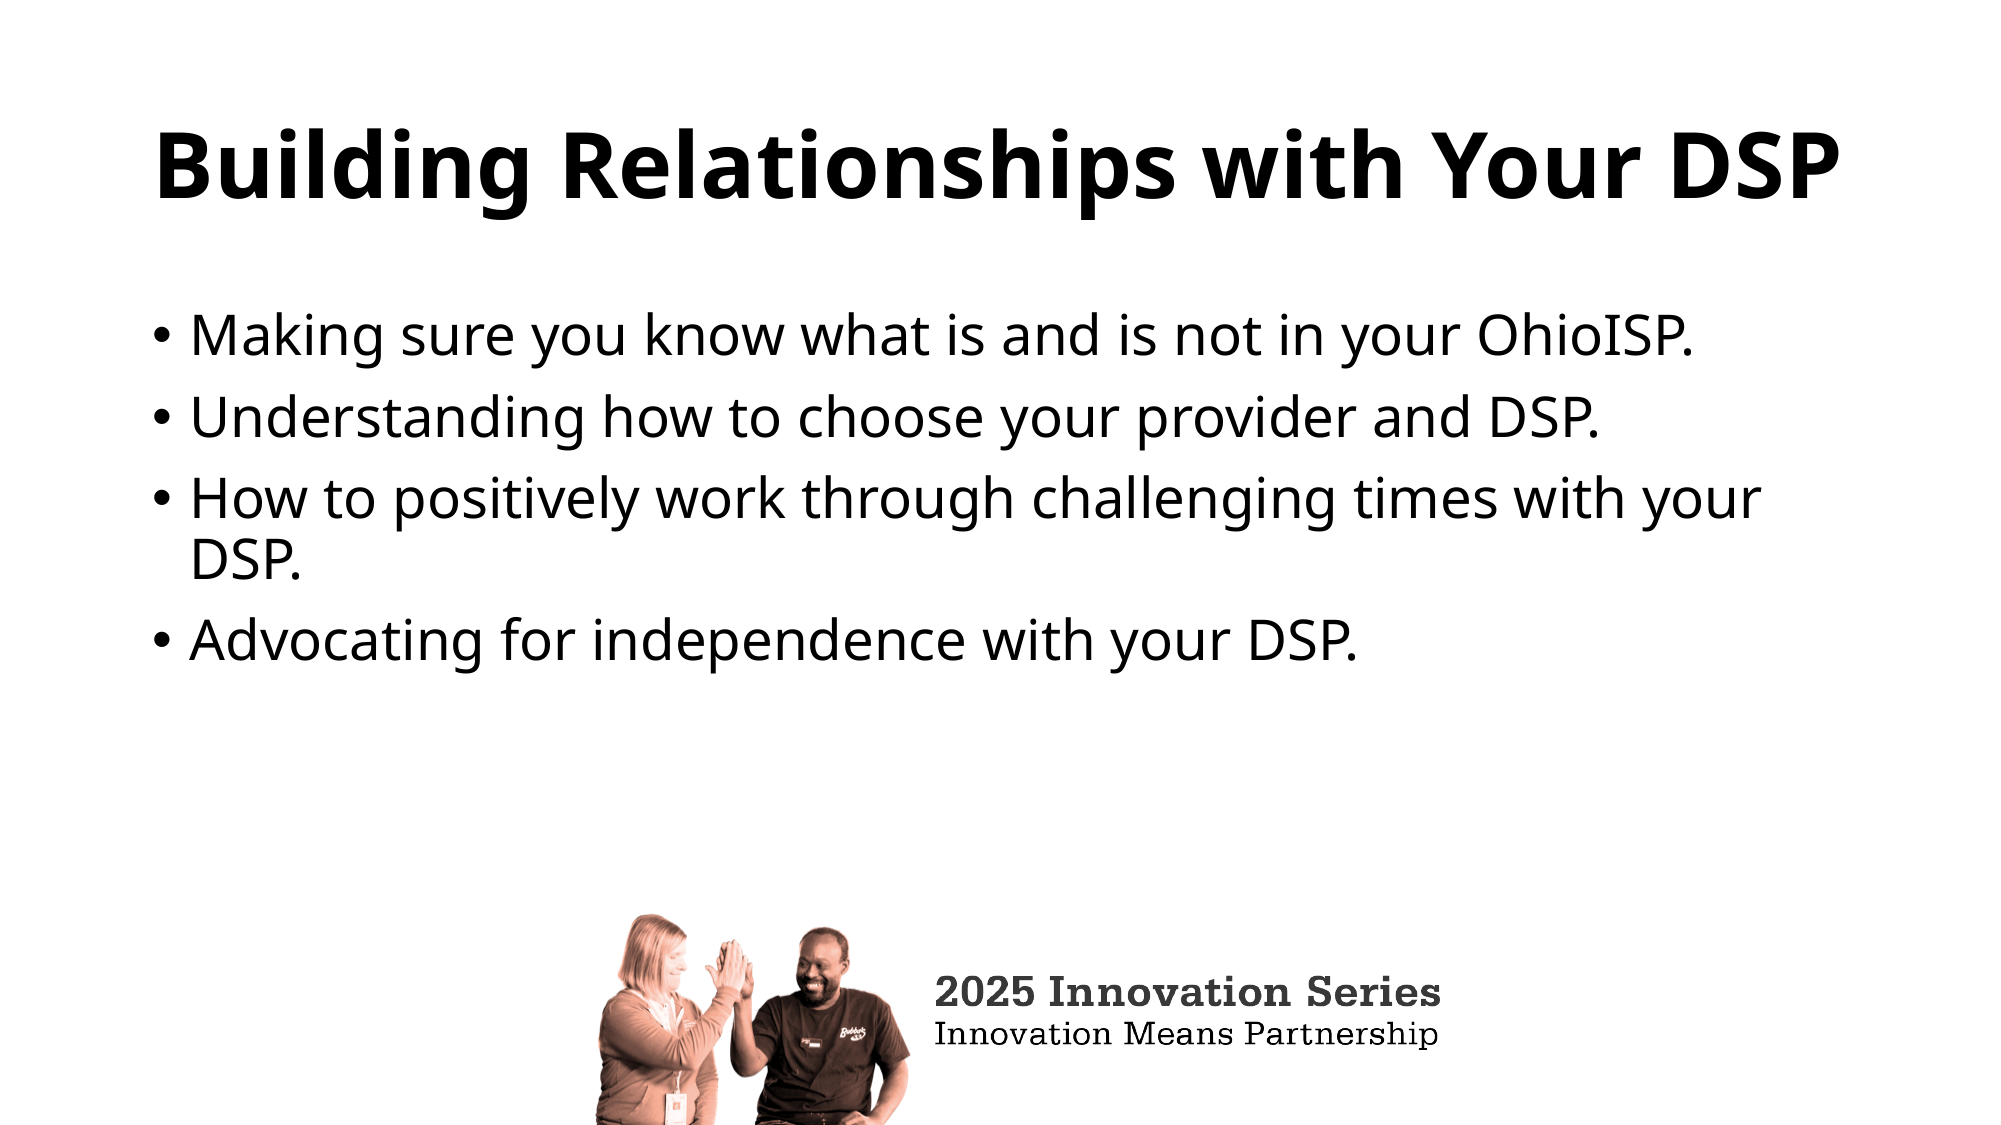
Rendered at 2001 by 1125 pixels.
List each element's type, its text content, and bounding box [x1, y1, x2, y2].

picture [556, 1014, 1444, 1125]
title Building Relationships with Your DSP [137, 59, 1863, 278]
list Making sure you know what is and is not in your OhioISP. Understanding how to choose your provider and DSP. How to positively work through challenging times with your DSP. Advocating for independence with your DSP. [137, 299, 1863, 1014]
